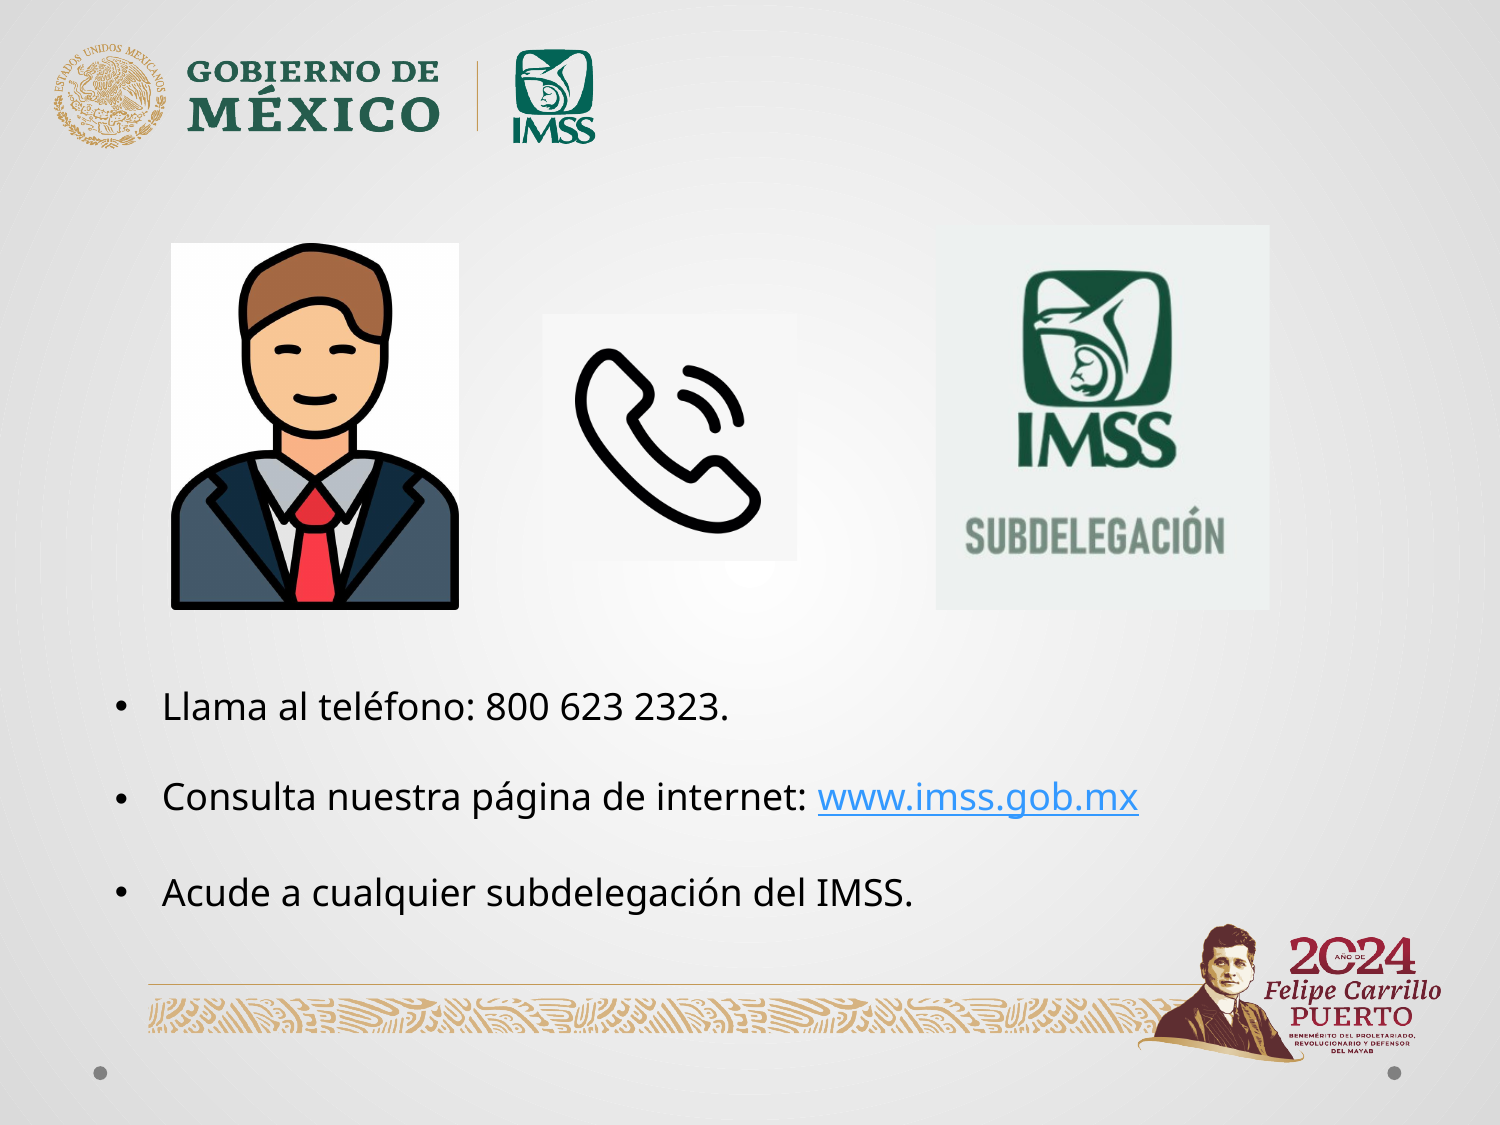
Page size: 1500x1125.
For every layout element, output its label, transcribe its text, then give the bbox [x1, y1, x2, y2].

picture [0, 830, 1500, 1125]
picture [0, 0, 1437, 610]
picture [542, 314, 798, 561]
text_box Llama al teléfono: 800 623 2323. Consulta nuestra página de internet: www.imss.gob.mx Acude a cualquier subdelegación del IMSS. [100, 630, 1376, 829]
